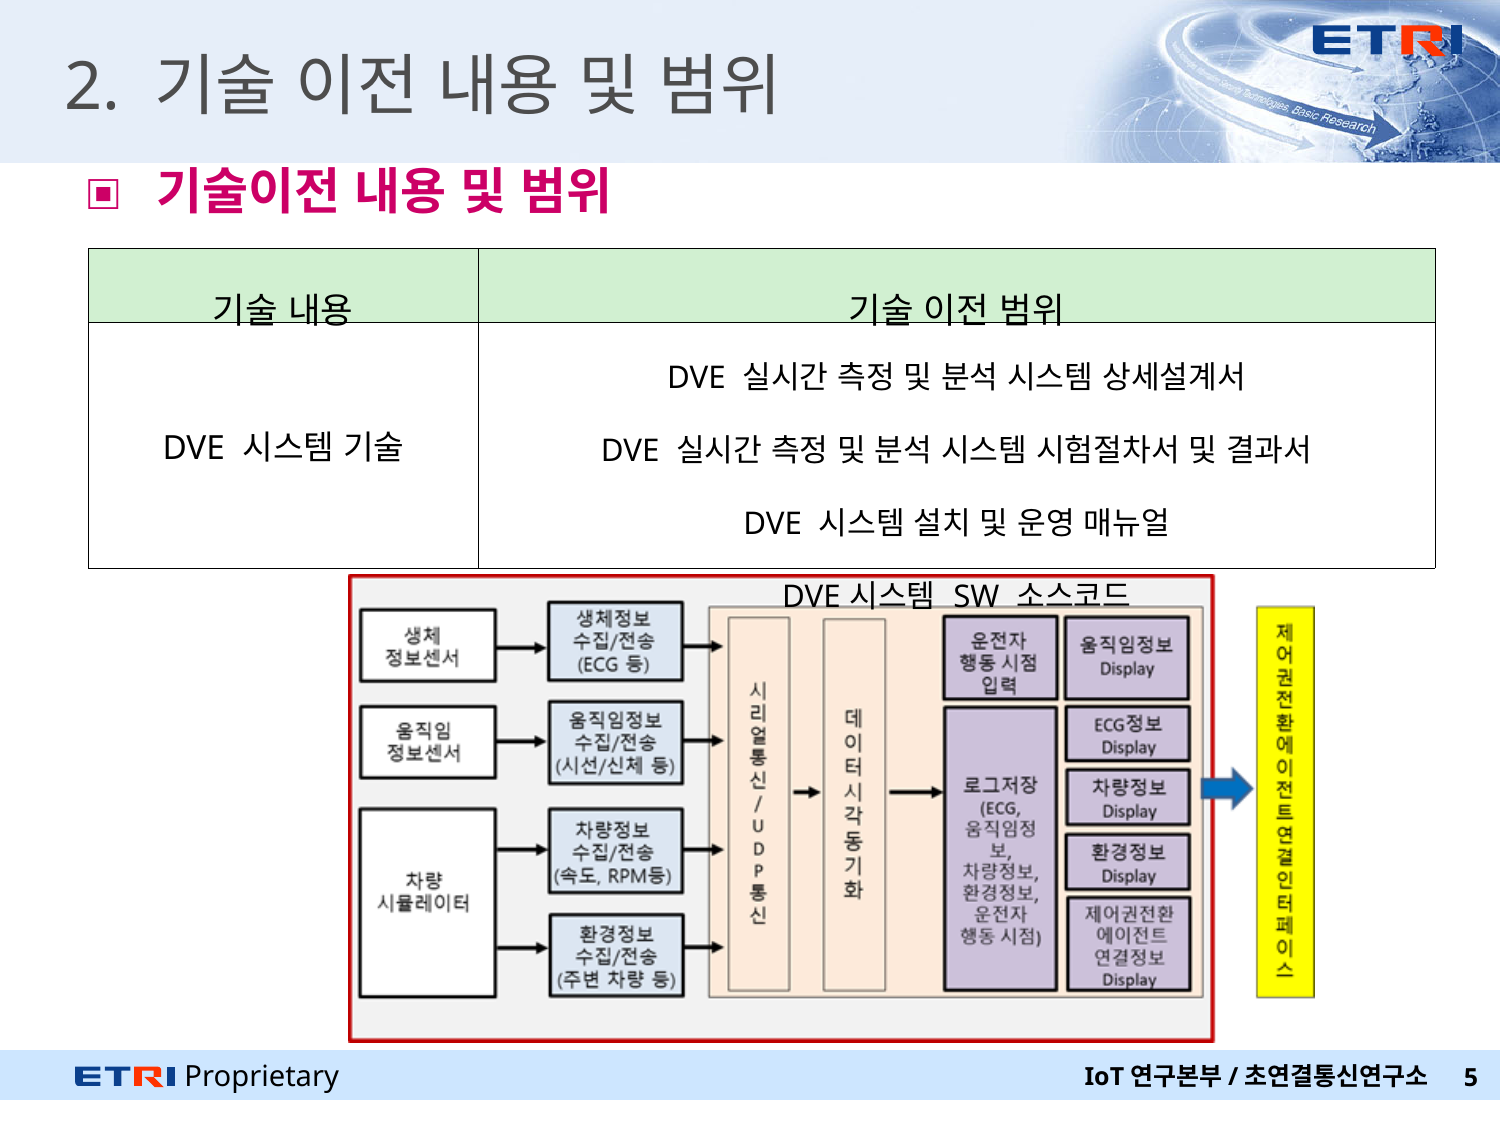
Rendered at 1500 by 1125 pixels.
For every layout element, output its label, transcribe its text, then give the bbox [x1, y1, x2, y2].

picture [0, 75, 1500, 163]
text_box 2. 기술 이전 내용 및 범위 [50, 35, 1140, 130]
table_header 기술 내용 [89, 288, 478, 322]
table_cell DVE 실시간 측정 및 분석 시스템 상세설계서 DVE 실시간 측정 및 분석 시스템 시험절차서 및 결과서 DVE 시스템 설치 및 운영 매뉴얼 DVE시스템 SW 소스코드 [479, 323, 1435, 568]
table_header 기술 이전 범위 [479, 288, 1435, 322]
text_box [0, 0, 1500, 75]
text_box [376, 558, 1500, 644]
picture [348, 573, 1316, 1043]
table_cell DVE 시스템 기술 [89, 323, 478, 568]
text_box 기술이전 내용 및 범위 [58, 152, 1453, 288]
